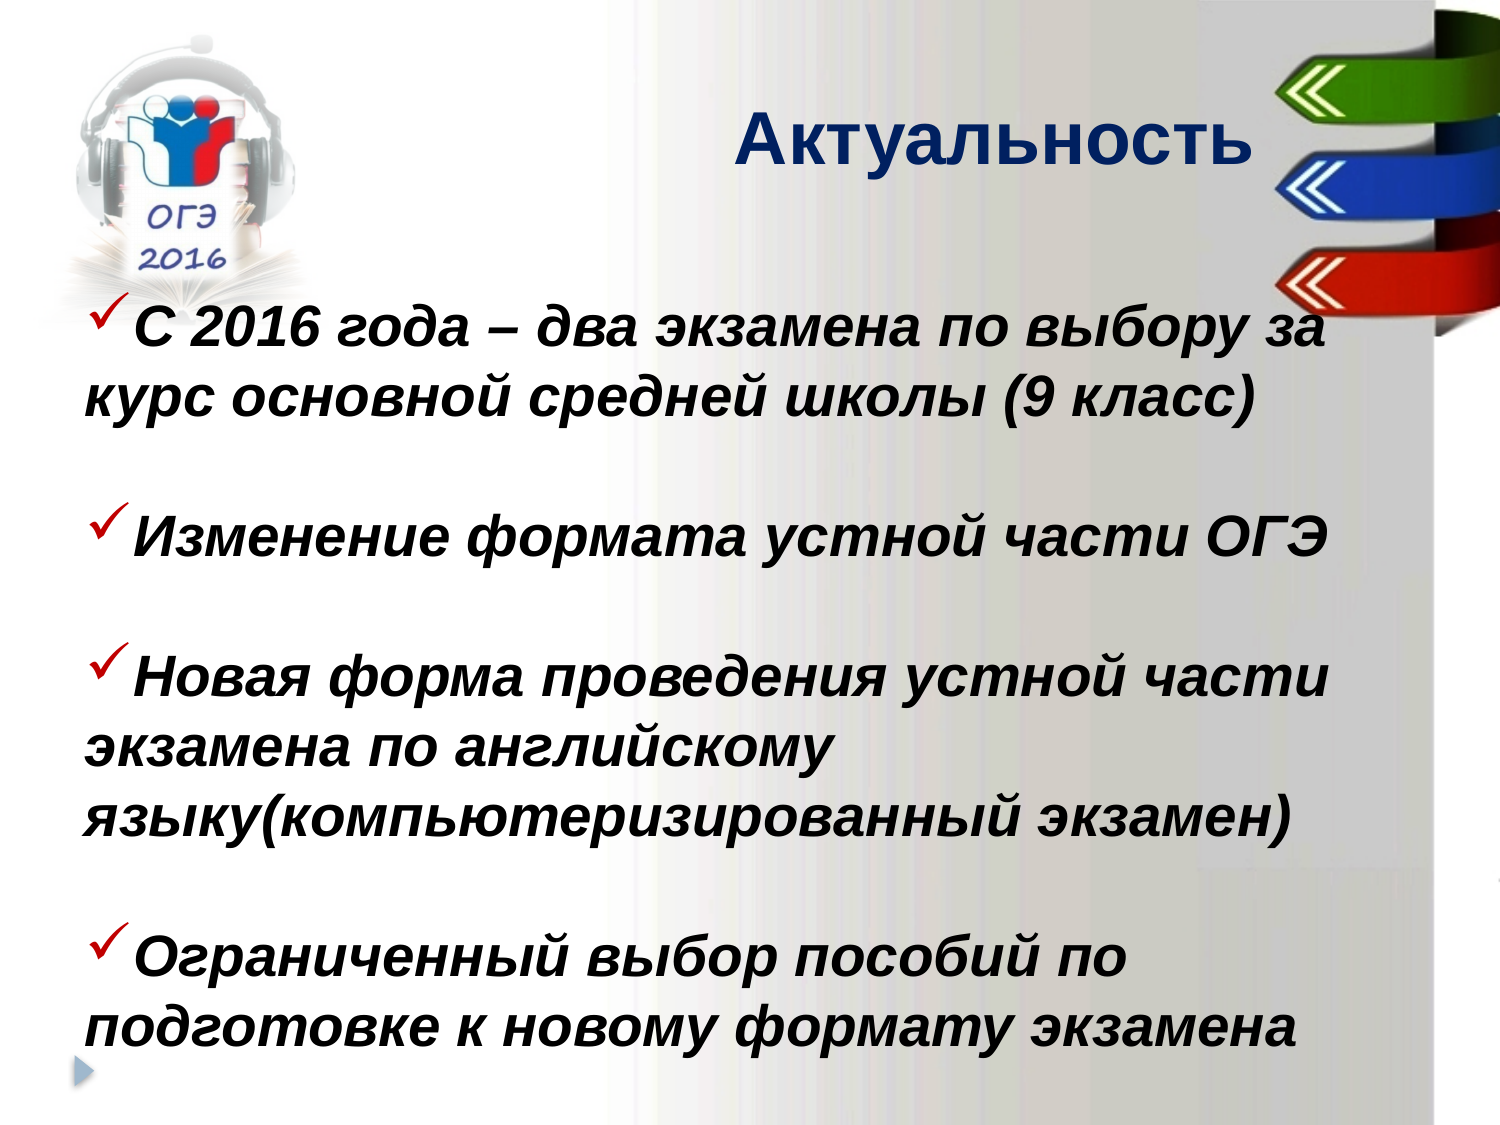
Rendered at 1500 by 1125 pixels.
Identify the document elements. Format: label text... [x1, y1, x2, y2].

text_box С 2016 года – два экзамена по выбору за курс основной средней школы (9 класс) Изменение формата устной части ОГЭ Новая форма проведения устной части экзамена по английскому языку(компьютеризированный экзамен) Ограниченный выбор пособий по подготовке к новому формату экзамена [70, 281, 1417, 1066]
title Актуальность [395, 37, 1270, 188]
picture [0, 0, 1500, 1125]
